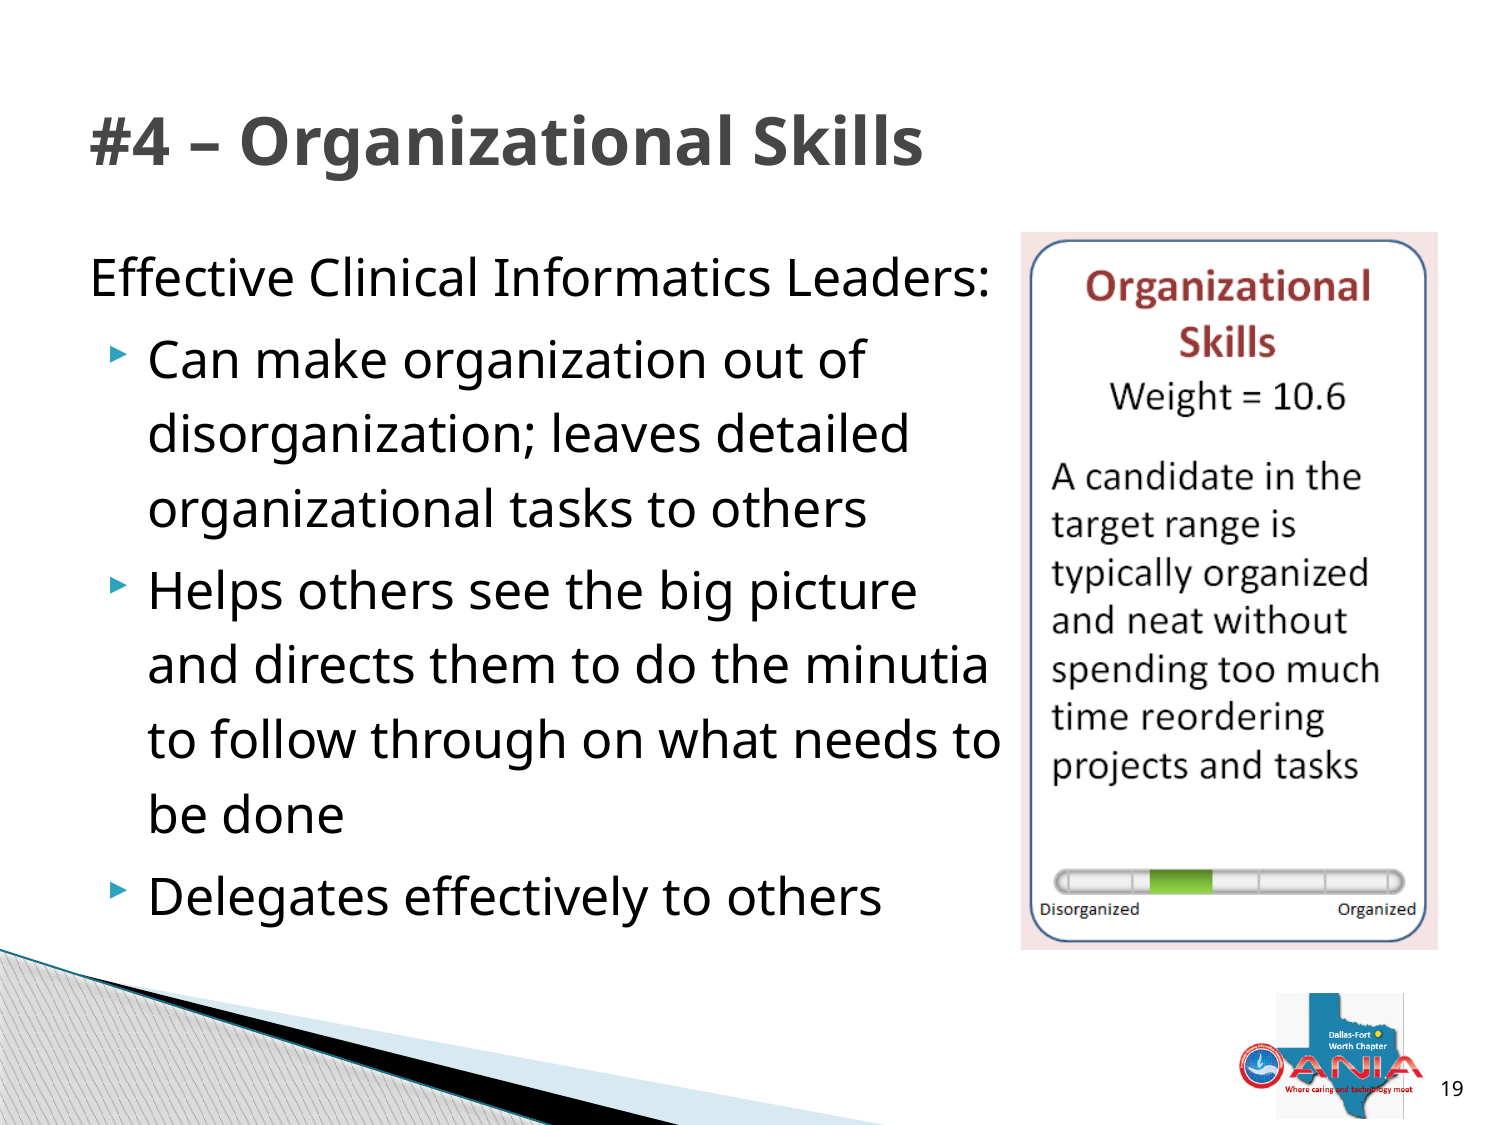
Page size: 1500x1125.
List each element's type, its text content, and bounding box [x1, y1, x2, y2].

title #4 – Organizational Skills [75, 45, 1425, 233]
slide_number 19 [1418, 1051, 1479, 1112]
picture [1020, 232, 1438, 951]
list Effective Clinical Informatics Leaders: Can make organization out of disorganization; leaves detailed organizational tasks to others Helps others see the big picture and directs them to do the minutia to follow through on what needs to be done Delegates effectively to others [75, 233, 1022, 1013]
picture [1238, 993, 1425, 1119]
